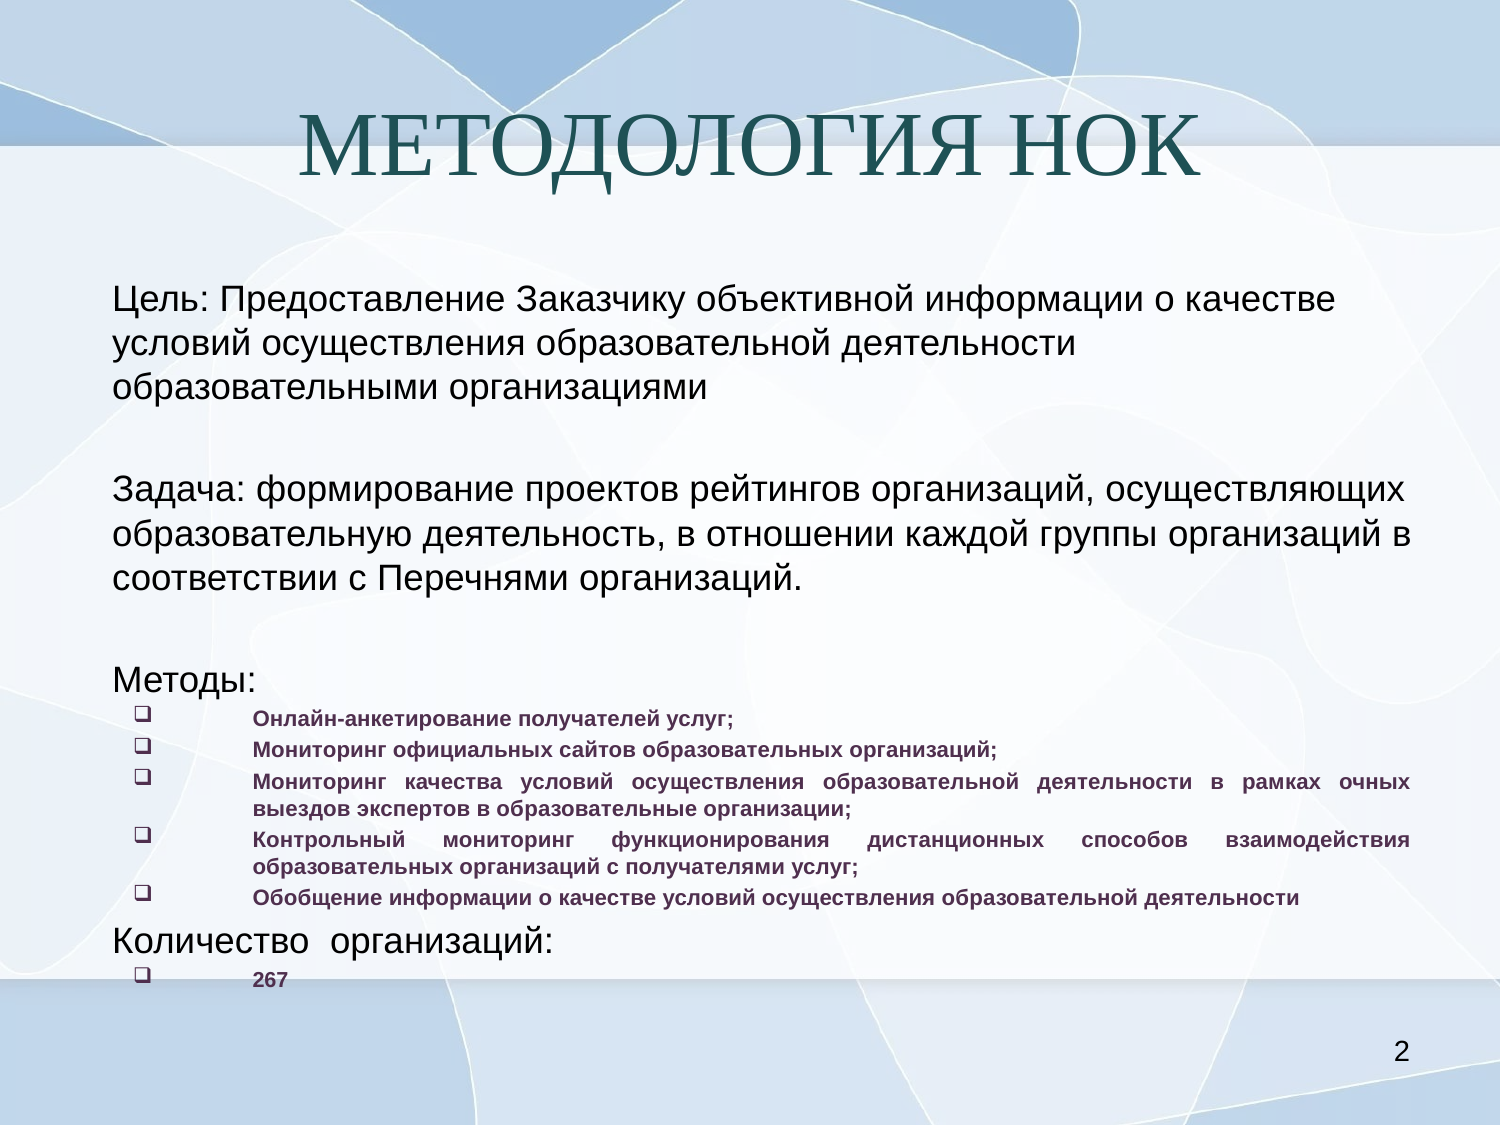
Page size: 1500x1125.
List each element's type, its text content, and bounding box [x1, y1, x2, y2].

slide_number 2 [1074, 1024, 1425, 1103]
title МЕТОДОЛОГИЯ НОК [75, 45, 1425, 233]
list Цель: Предоставление Заказчику объективной информации о качестве условий осуществления образовательной деятельности образовательными организациями Задача: формирование проектов рейтингов организаций, осуществляющих образовательную деятельность, в отношении каждой группы организаций в соответствии с Перечнями организаций. Методы: Онлайн-анкетирование получателей услуг; Мониторинг официальных сайтов образовательных организаций; Мониторинг качества условий осуществления образовательной деятельности в рамках очных выездов экспертов в образовательные организации; Контрольный мониторинг функционирования дистанционных способов взаимодействия образовательных организаций с получателями услуг; Обобщение информации о качестве условий осуществления образовательной деятельности Количество организаций: 267 [97, 267, 1429, 1012]
